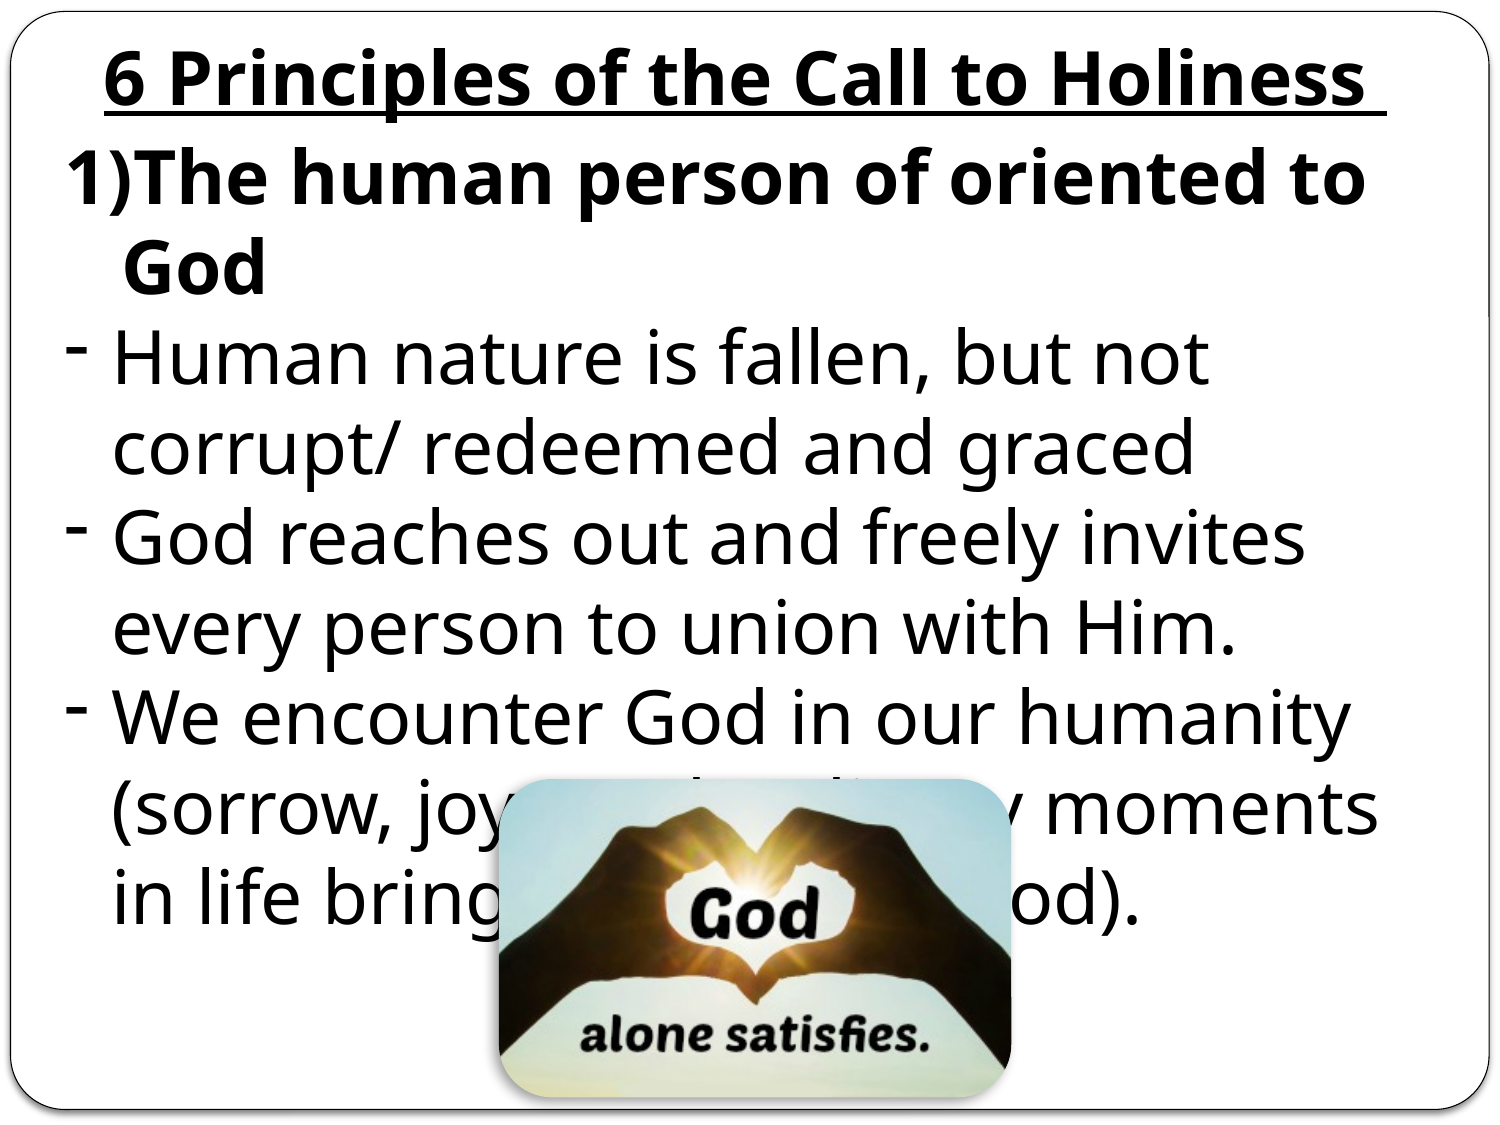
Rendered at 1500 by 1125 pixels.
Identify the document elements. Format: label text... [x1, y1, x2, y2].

text_box The human person of oriented to God Human nature is fallen, but not corrupt/ redeemed and graced God reaches out and freely invites every person to union with Him. We encounter God in our humanity (sorrow, joys and ordinary moments in life bring us closer to God). [50, 121, 1457, 1037]
text_box 6 Principles of the Call to Holiness [78, 22, 1413, 121]
picture [498, 778, 1012, 1098]
